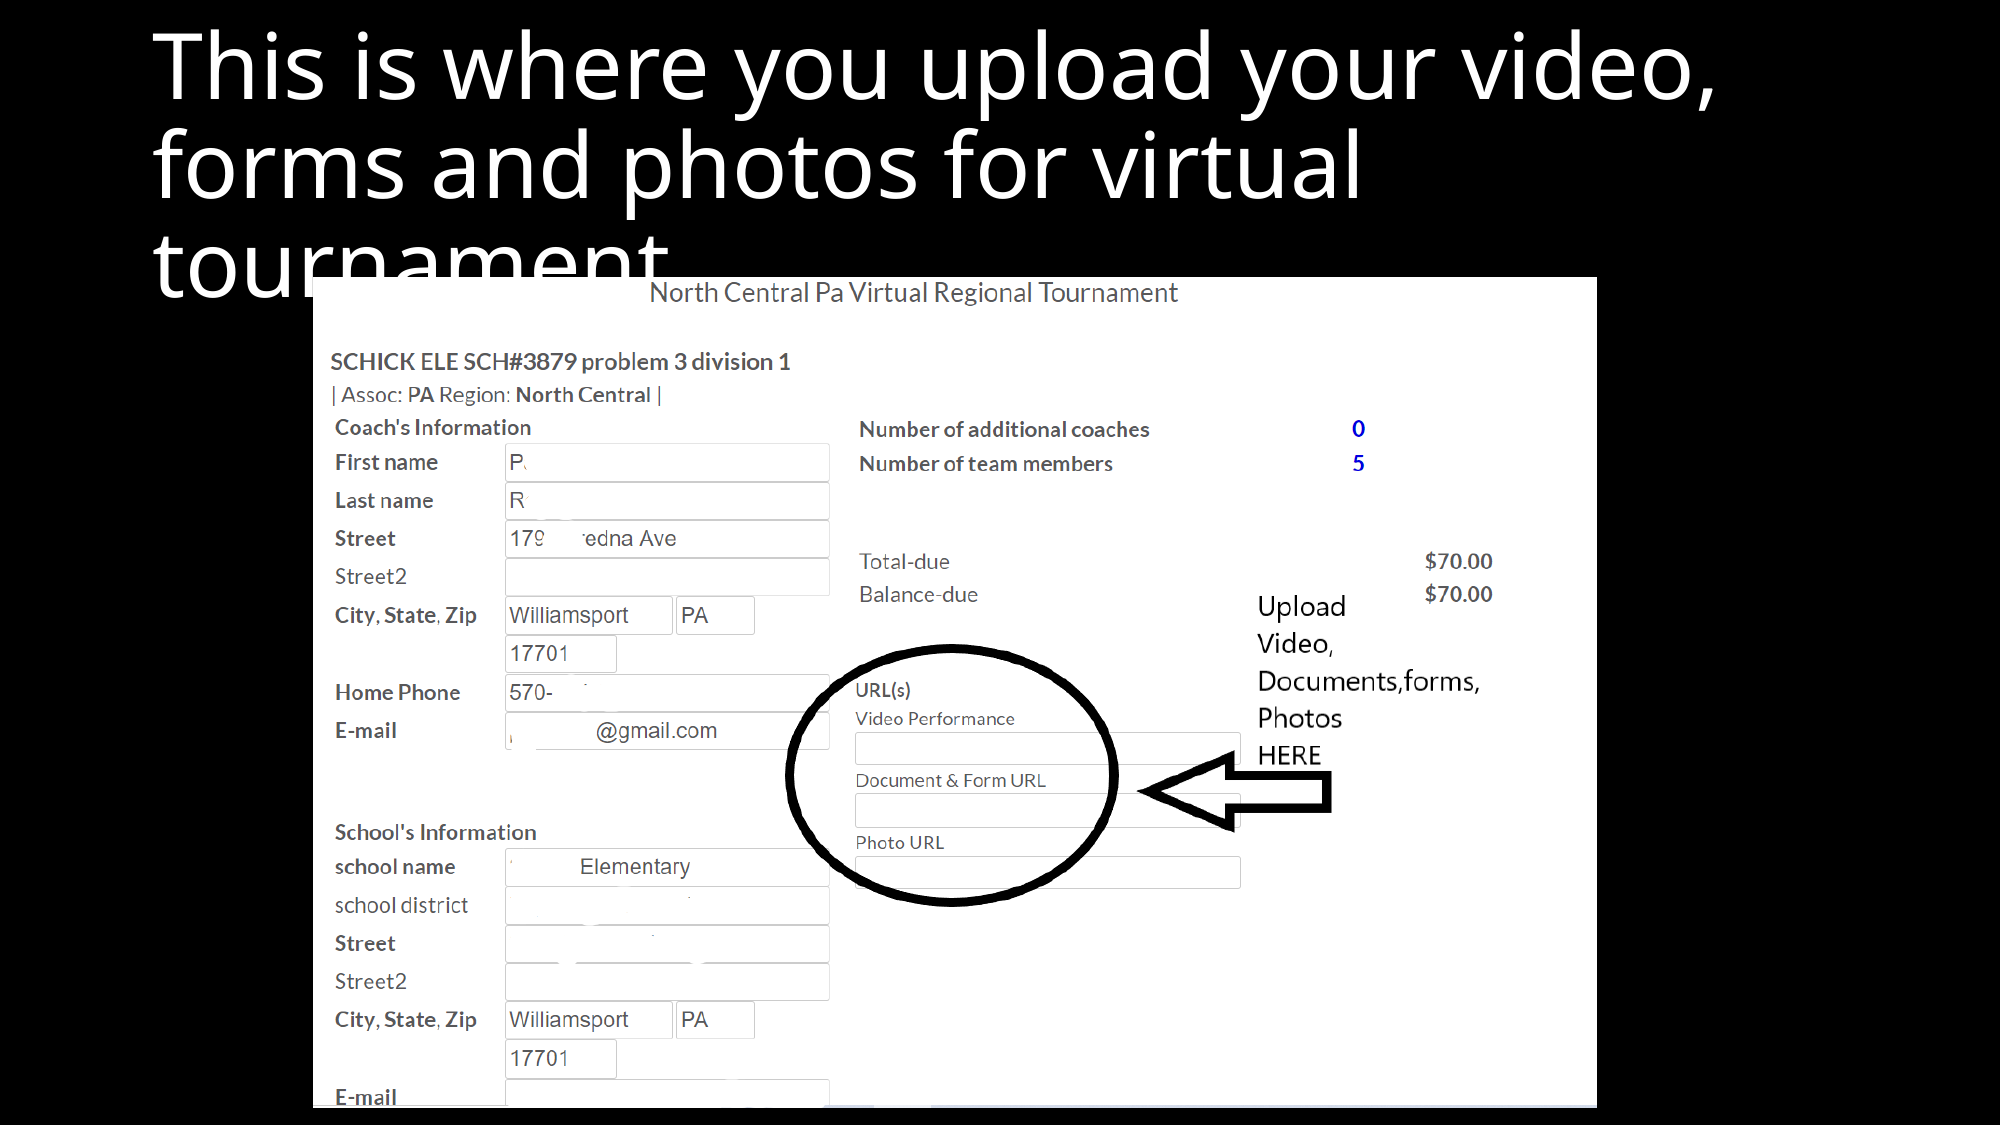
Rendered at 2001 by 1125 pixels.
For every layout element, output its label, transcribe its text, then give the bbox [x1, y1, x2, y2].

picture [313, 277, 1597, 1108]
title This is where you upload your video, forms and photos for virtual tournament [137, 59, 1863, 278]
